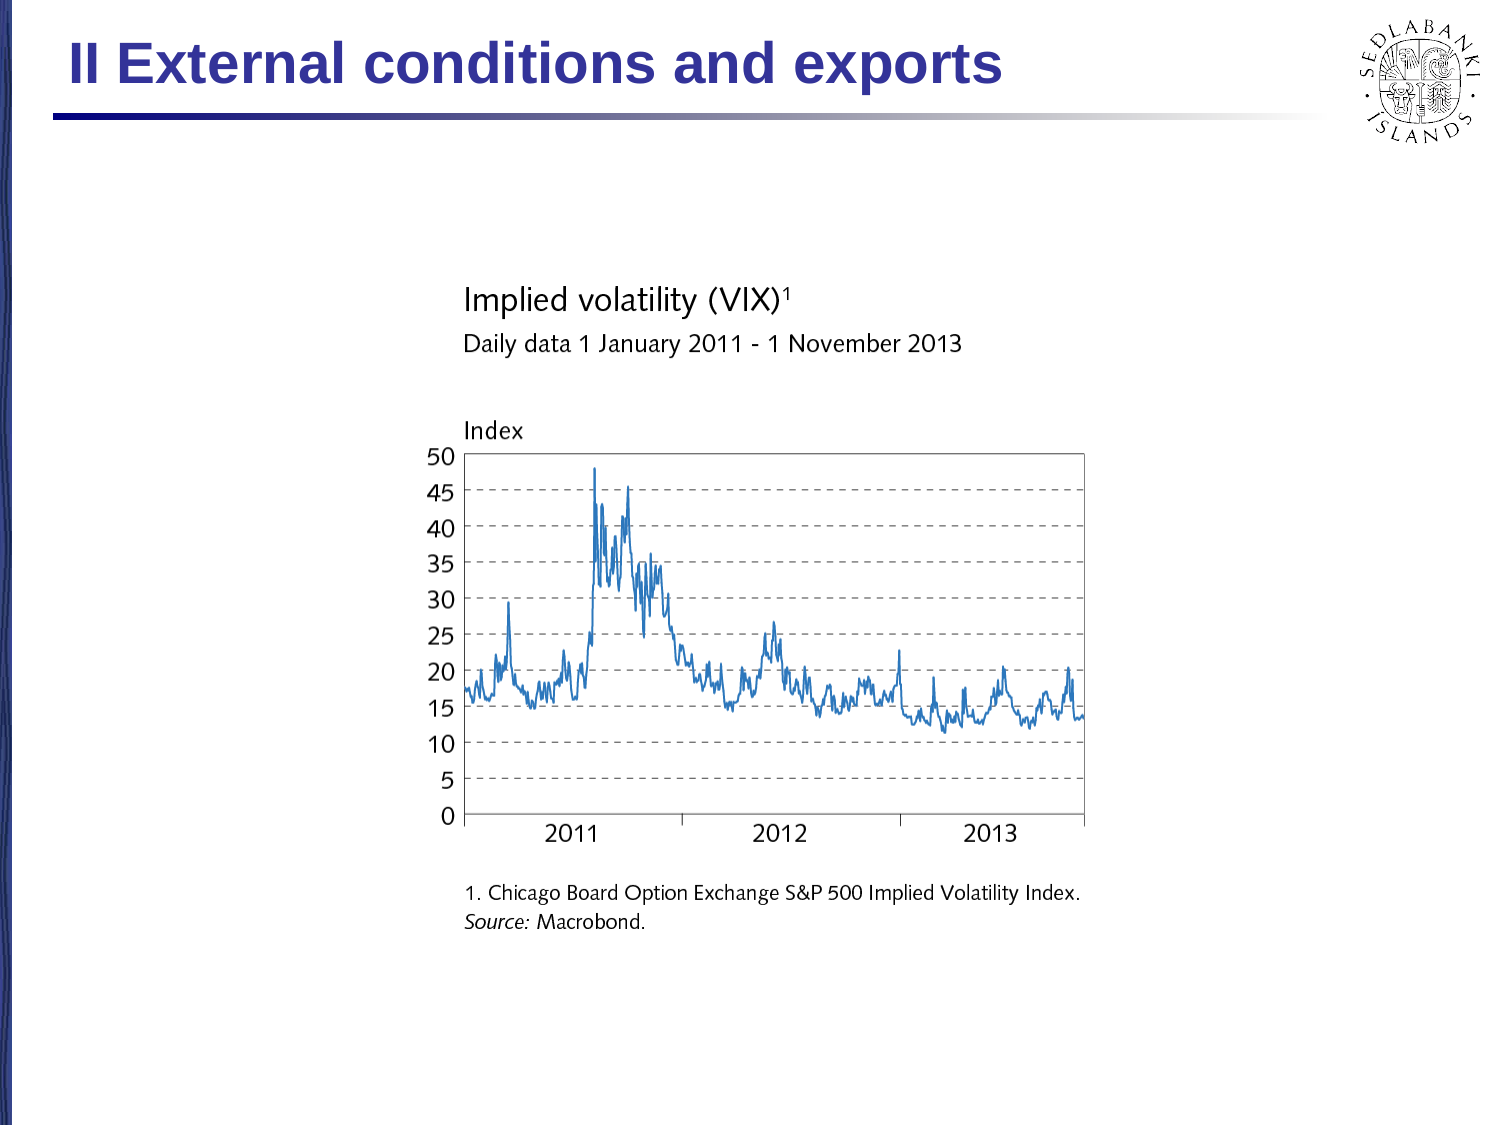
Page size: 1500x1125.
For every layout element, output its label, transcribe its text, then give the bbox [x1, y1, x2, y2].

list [426, 272, 1086, 935]
picture [1357, 18, 1482, 149]
picture [0, 0, 12, 1125]
title II External conditions and exports [52, 10, 1330, 111]
